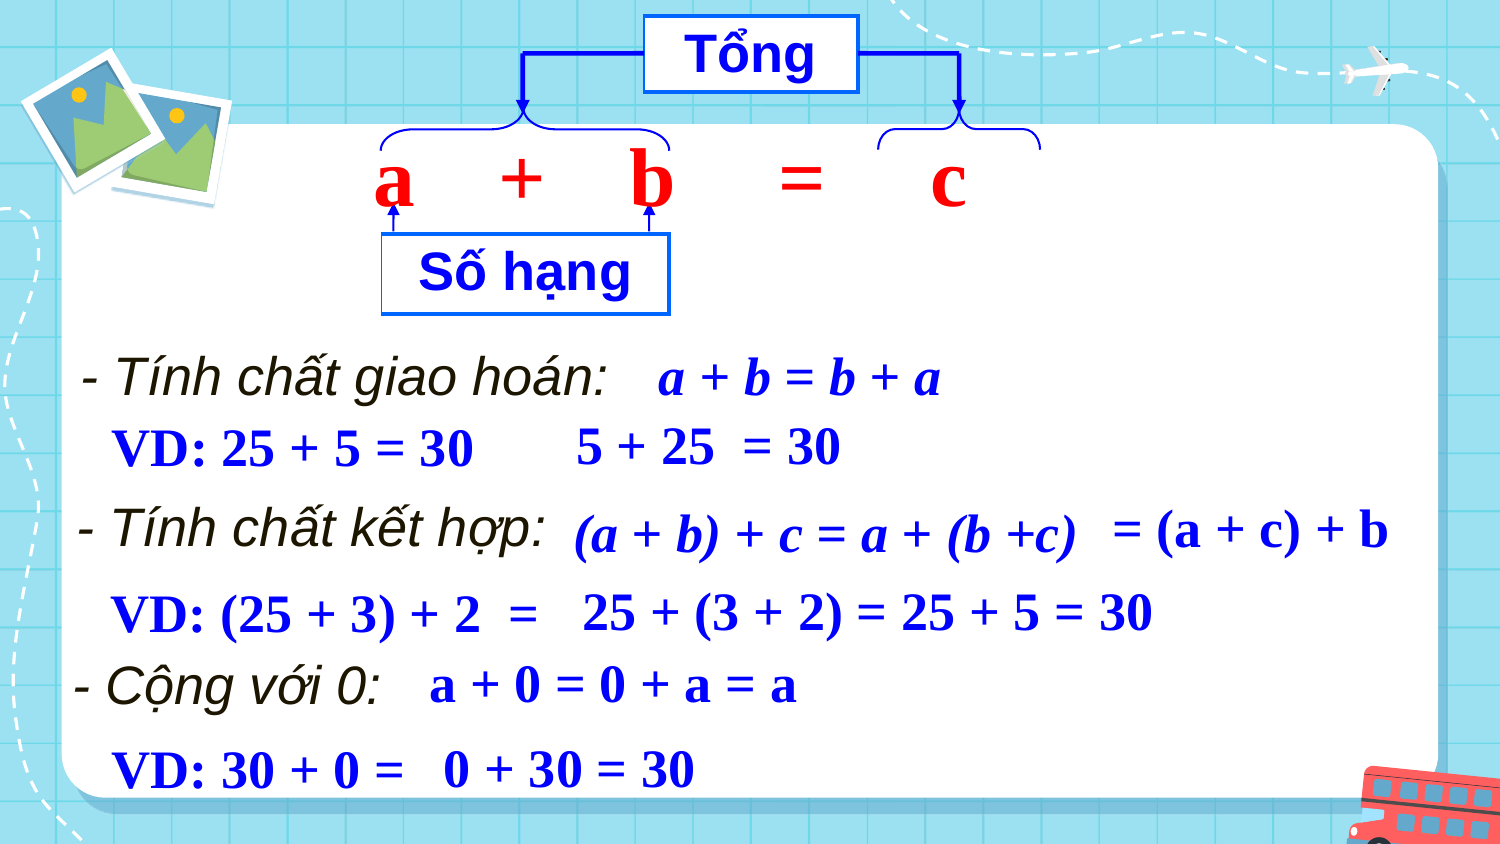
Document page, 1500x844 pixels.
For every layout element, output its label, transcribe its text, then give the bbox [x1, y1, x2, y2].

text_box [380, 118, 670, 151]
text_box 0 + 30 = 30 [428, 726, 711, 806]
text_box [878, 119, 1041, 150]
text_box VD: 25 + 5 = 30 [97, 404, 490, 484]
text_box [522, 53, 645, 115]
text_box 5 + 25 = 30 [561, 403, 857, 483]
text_box - Tính chất giao hoán: [66, 333, 625, 414]
text_box VD: 30 + 0 = [96, 727, 421, 807]
text_box VD: (25 + 3) + 2 = [95, 570, 567, 651]
text_box = (a + c) + b [1097, 486, 1406, 566]
table_header Số hạng [382, 236, 667, 312]
text_box (a + b) + c = a + (b +c) [558, 490, 1094, 570]
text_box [857, 53, 960, 115]
text_box 25 + (3 + 2) = 25 + 5 = 30 [567, 569, 1169, 649]
text_box a + b = c [359, 115, 1409, 230]
text_box - Tính chất kết hợp: [61, 484, 562, 565]
text_box a + b = b + a [644, 333, 1065, 414]
text_box a + 0 = 0 + a = a [414, 641, 813, 722]
text_box - Cộng với 0: [57, 643, 398, 723]
table_header Tổng [645, 18, 856, 90]
